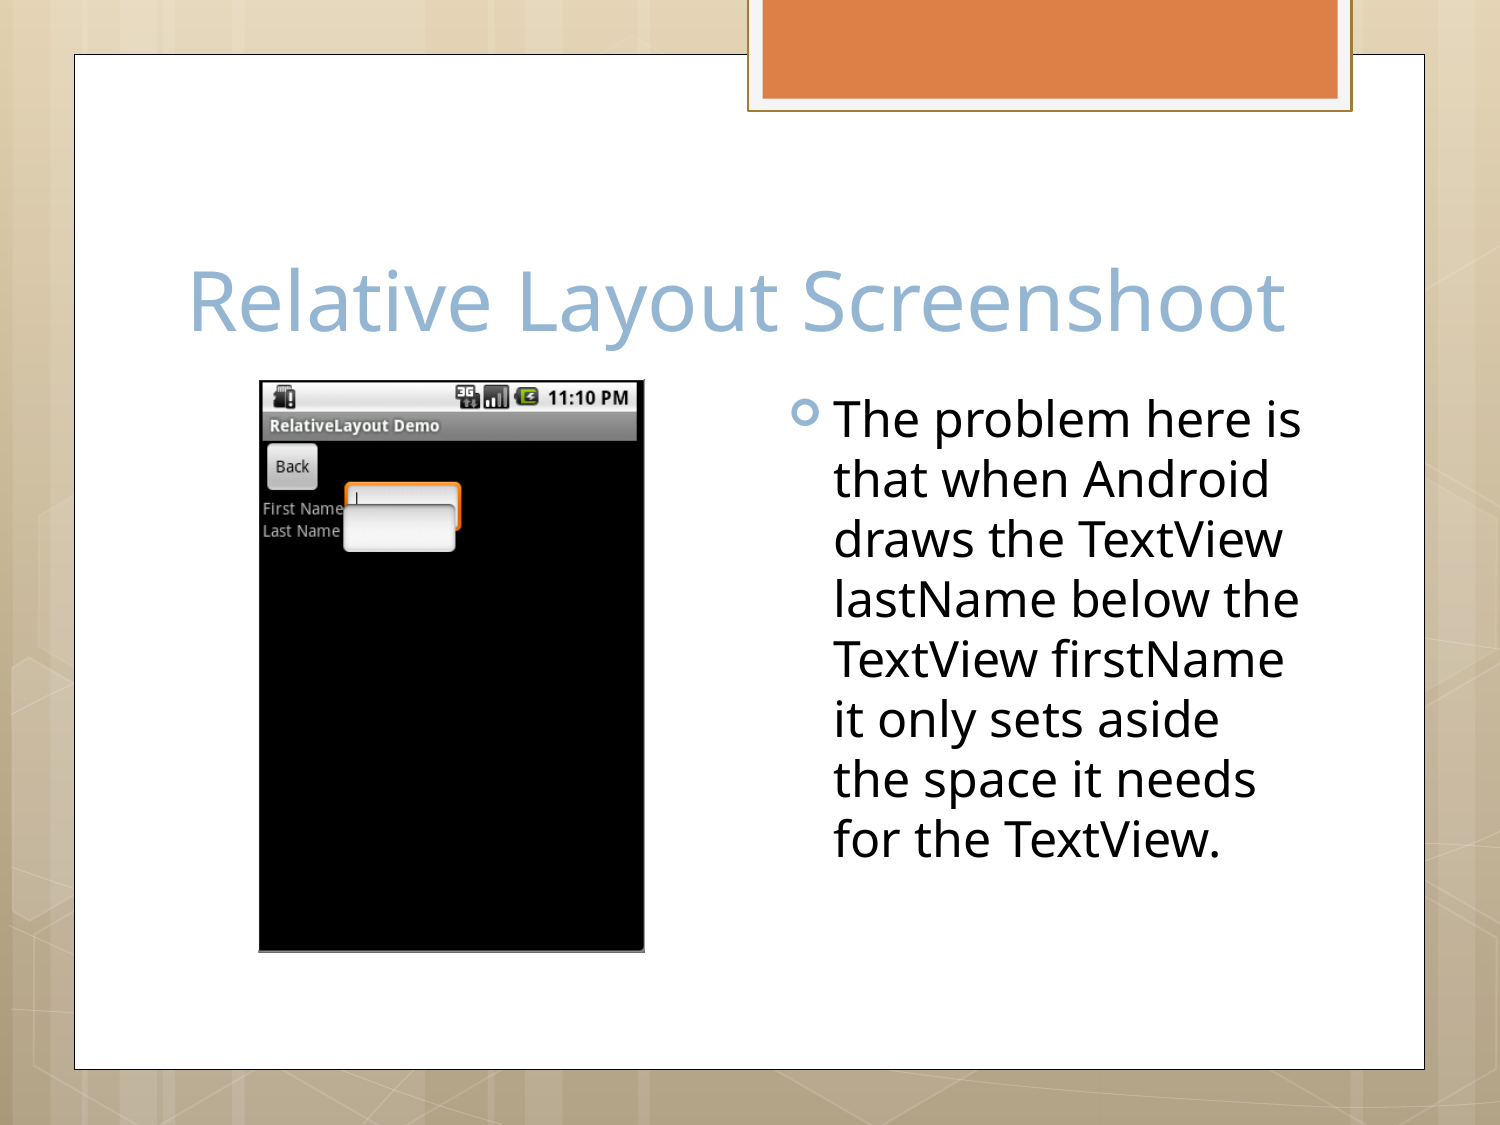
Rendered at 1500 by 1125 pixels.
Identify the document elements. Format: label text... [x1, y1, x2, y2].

list The problem here is that when Android draws the TextView lastName below the TextView firstName it only sets aside the space it needs for the TextView. [761, 379, 1323, 953]
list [258, 379, 645, 953]
title Relative Layout Screenshoot [171, 168, 1324, 357]
